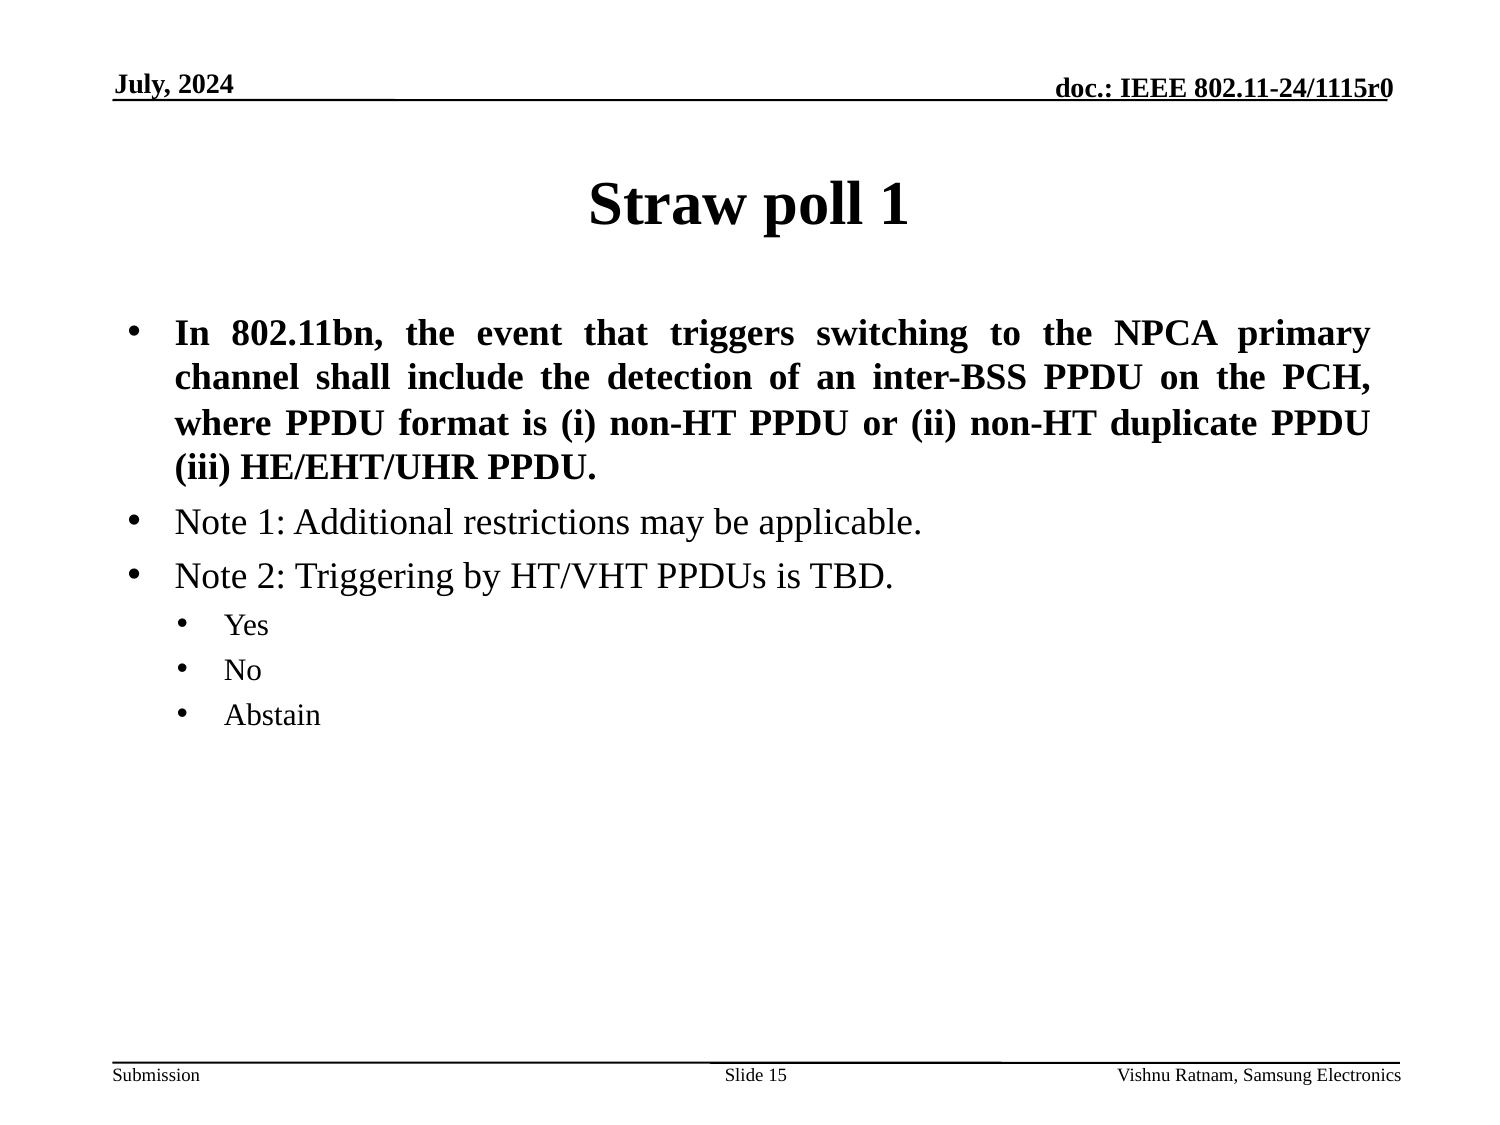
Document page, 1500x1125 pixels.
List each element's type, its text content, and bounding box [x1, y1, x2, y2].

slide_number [114, 54, 423, 100]
slide_number Slide 15 [712, 1061, 800, 1123]
list In 802.11bn, the event that triggers switching to the NPCA primary channel shall include the detection of an inter-BSS PPDU on the PCH, where PPDU format is (i) non-HT PPDU or (ii) non-HT duplicate PPDU (iii) HE/EHT/UHR PPDU. Note 1: Additional restrictions may be applicable. Note 2: Triggering by HT/VHT PPDUs is TBD. Yes No Abstain [112, 299, 1388, 1026]
title Straw poll 1 [112, 112, 1388, 288]
footer Vishnu Ratnam, Samsung Electronics [878, 1061, 1402, 1093]
